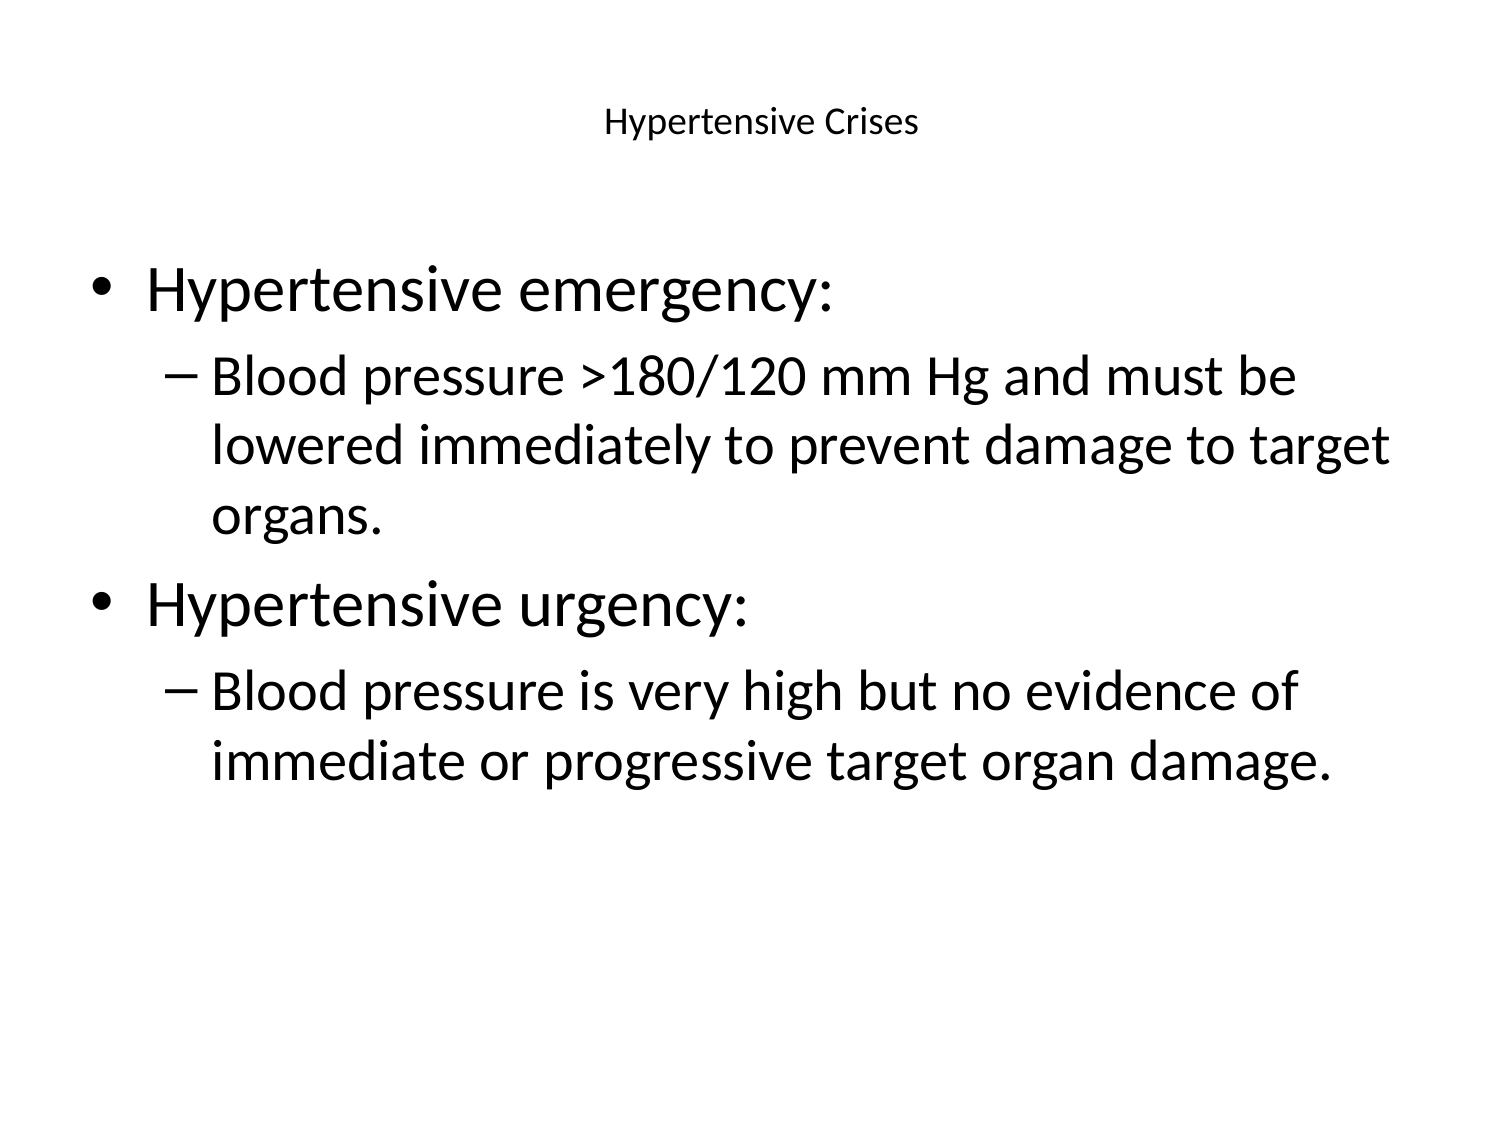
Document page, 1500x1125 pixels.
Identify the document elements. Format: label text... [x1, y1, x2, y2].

title Hypertensive Crises [62, 87, 1461, 151]
list Hypertensive emergency: Blood pressure >180/120 mm Hg and must be lowered immediately to prevent damage to target organs. Hypertensive urgency: Blood pressure is very high but no evidence of immediate or progressive target organ damage. [75, 237, 1425, 1005]
